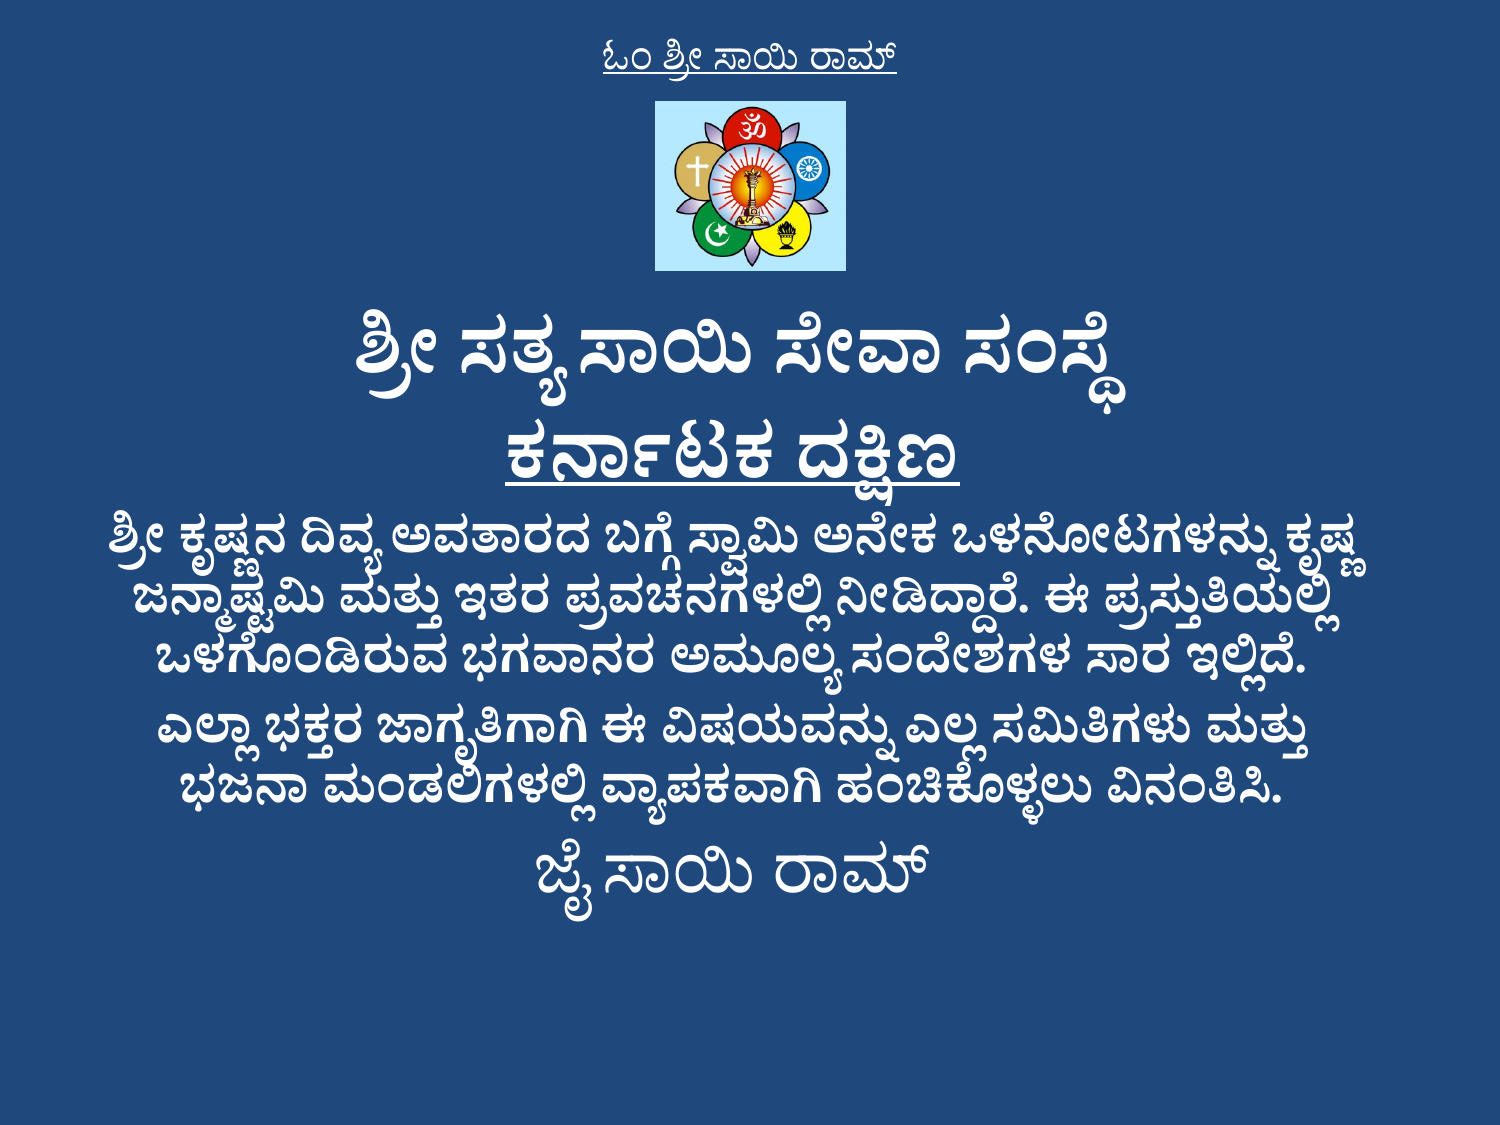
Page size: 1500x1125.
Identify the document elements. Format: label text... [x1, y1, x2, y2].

picture [655, 101, 846, 271]
subtitle ಶ್ರೀ ಸತ್ಯ ಸಾಯಿ ಸೇವಾ ಸಂಸ್ಥೆ ಕರ್ನಾಟಕ ದಕ್ಷಿಣ ಶ್ರೀ ಕೃಷ್ಣನ ದಿವ್ಯ ಅವತಾರದ ಬಗ್ಗೆ ಸ್ವಾಮಿ ಅನೇಕ ಒಳನೋಟಗಳನ್ನು ಕೃಷ್ಣ ಜನ್ಮಾಷ್ಟಮಿ ಮತ್ತು ಇತರ ಪ್ರವಚನಗಳಲ್ಲಿ ನೀಡಿದ್ದಾರೆ. ಈ ಪ್ರಸ್ತುತಿಯಲ್ಲಿ ಒಳಗೊಂಡಿರುವ ಭಗವಾನರ ಅಮೂಲ್ಯ ಸಂದೇಶಗಳ ಸಾರ ಇಲ್ಲಿದೆ. ಎಲ್ಲಾ ಭಕ್ತರ ಜಾಗೃತಿಗಾಗಿ ಈ ವಿಷಯವನ್ನು ಎಲ್ಲ ಸಮಿತಿಗಳು ಮತ್ತು ಭಜನಾ ಮಂಡಲಿಗಳಲ್ಲಿ ವ್ಯಾಪಕವಾಗಿ ಹಂಚಿಕೊಳ್ಳಲು ವಿನಂತಿಸಿ. ಜೈ ಸಾಯಿ ರಾಮ್ [76, 101, 1388, 1059]
title ಓಂ ಶ್ರೀ ಸಾಯಿ ರಾಮ್ [112, 19, 1388, 90]
